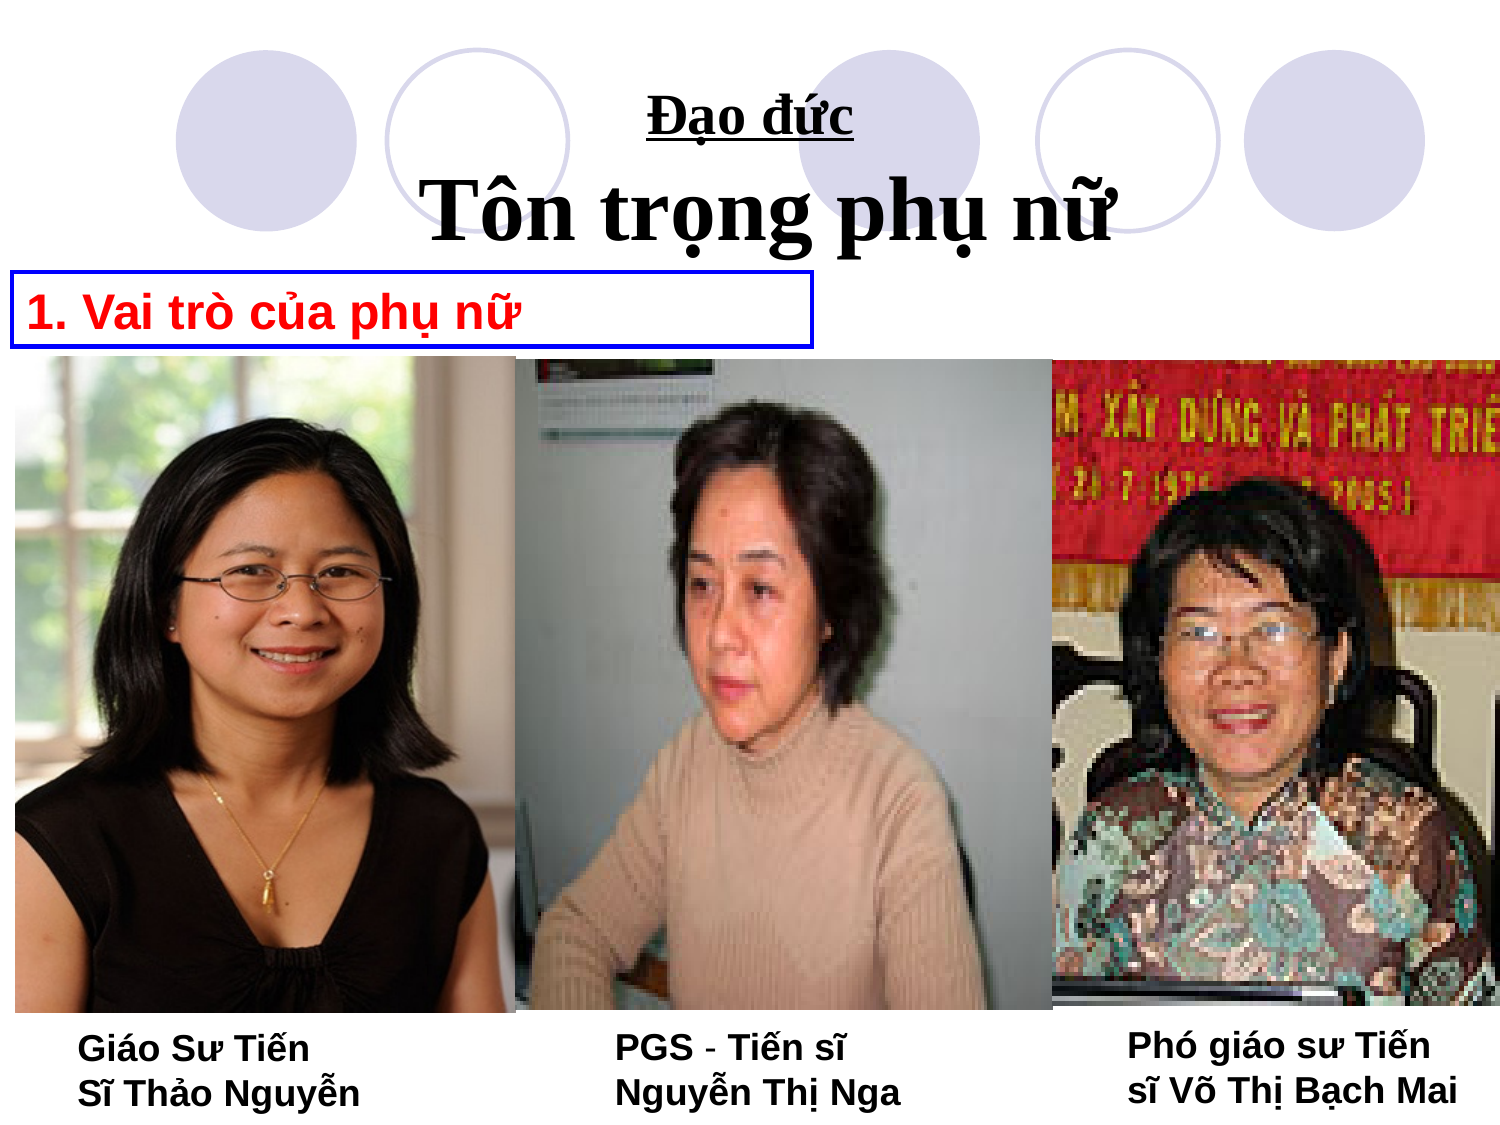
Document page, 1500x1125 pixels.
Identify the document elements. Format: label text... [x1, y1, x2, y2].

text_box Phó giáo sư Tiến sĩ Võ Thị Bạch Mai [1112, 1013, 1500, 1119]
text_box Giáo Sư Tiến Sĩ Thảo Nguyễn [62, 1022, 388, 1122]
text_box PGS - Tiến sĩ Nguyễn Thị Nga [599, 1015, 1113, 1121]
text_box Đạo đức [281, 68, 1219, 154]
picture [15, 355, 1500, 1013]
text_box 1. Vai trò của phụ nữ [12, 272, 813, 347]
text_box Tôn trọng phụ nữ [300, 141, 1238, 267]
